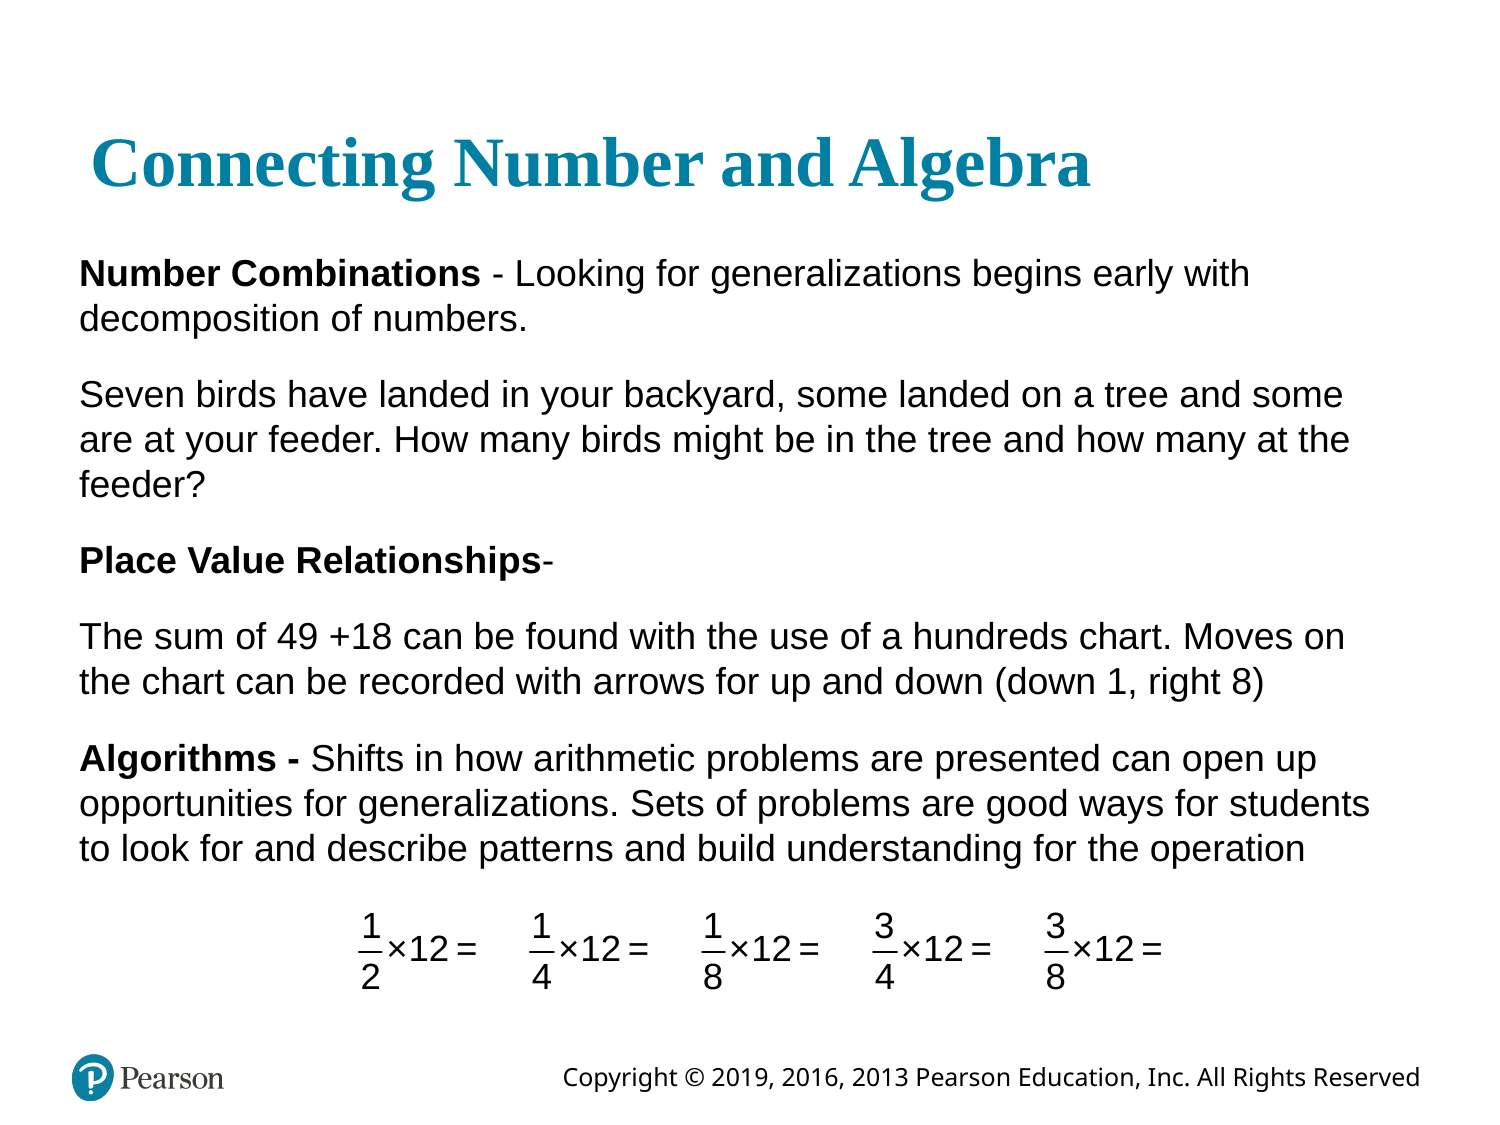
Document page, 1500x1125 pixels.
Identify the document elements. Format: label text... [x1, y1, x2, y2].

title Connecting Number and Algebra [75, 35, 1425, 216]
picture [72, 1087, 83, 1101]
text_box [352, 902, 1171, 998]
picture [80, 1063, 106, 1088]
list Number Combinations - Looking for generalizations begins early with decomposition of numbers. Seven birds have landed in your backyard, some landed on a tree and some are at your feeder. How many birds might be in the tree and how many at the feeder? Place Value Relationships- The sum of 49 +18 can be found with the use of a hundreds chart. Moves on the chart can be recorded with arrows for up and down (down 1, right 8) Algorithms - Shifts in how arithmetic problems are presented can open up opportunities for generalizations. Sets of problems are good ways for students to look for and describe patterns and build understanding for the operation [64, 233, 1415, 875]
picture [72, 1054, 88, 1070]
picture [98, 1054, 224, 1101]
